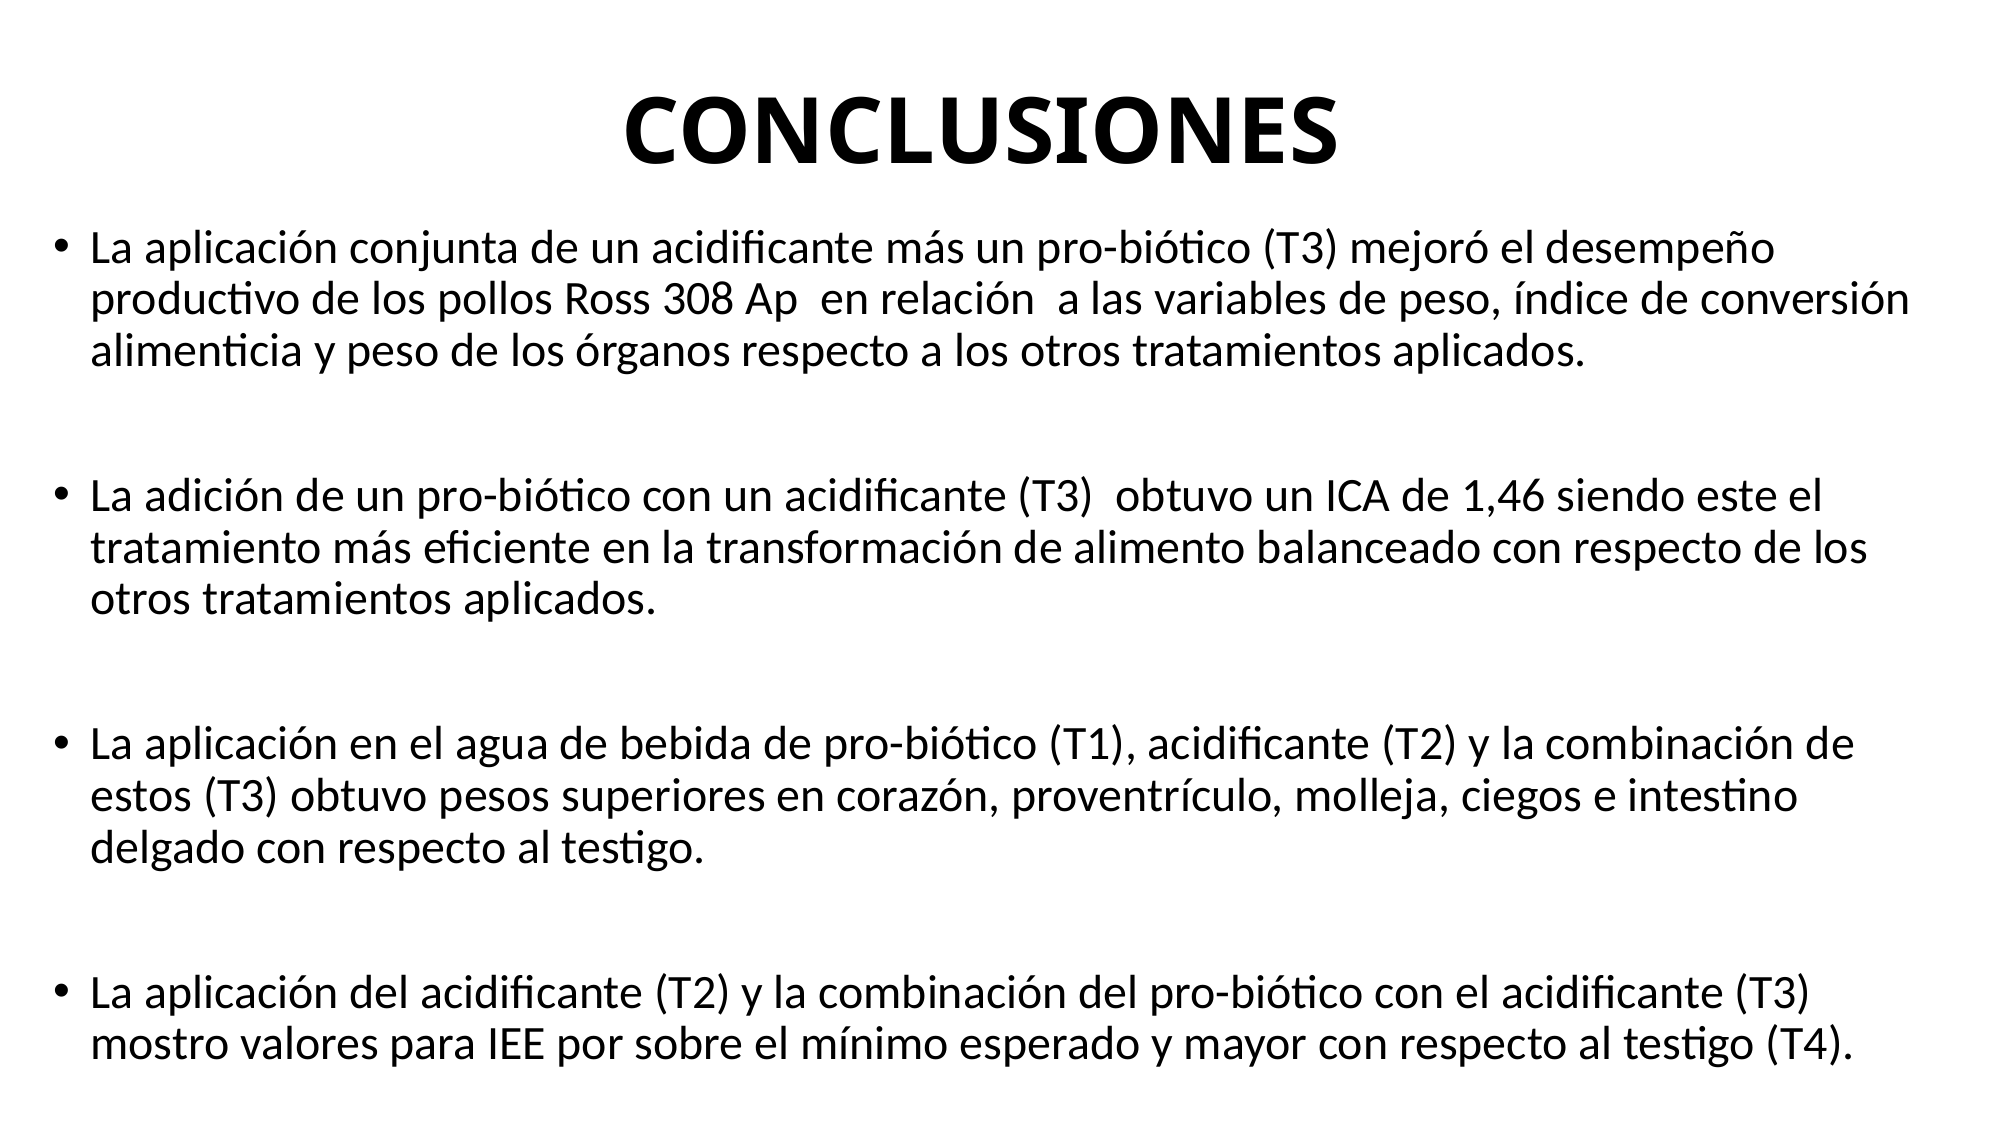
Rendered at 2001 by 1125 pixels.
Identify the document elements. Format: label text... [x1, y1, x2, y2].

list La aplicación conjunta de un acidificante más un pro-biótico (T3) mejoró el desempeño productivo de los pollos Ross 308 Ap en relación a las variables de peso, índice de conversión alimenticia y peso de los órganos respecto a los otros tratamientos aplicados. La adición de un pro-biótico con un acidificante (T3) obtuvo un ICA de 1,46 siendo este el tratamiento más eficiente en la transformación de alimento balanceado con respecto de los otros tratamientos aplicados. La aplicación en el agua de bebida de pro-biótico (T1), acidificante (T2) y la combinación de estos (T3) obtuvo pesos superiores en corazón, proventrículo, molleja, ciegos e intestino delgado con respecto al testigo. La aplicación del acidificante (T2) y la combinación del pro-biótico con el acidificante (T3) mostro valores para IEE por sobre el mínimo esperado y mayor con respecto al testigo (T4). [38, 214, 1958, 1046]
title CONCLUSIONES [118, 25, 1844, 214]
